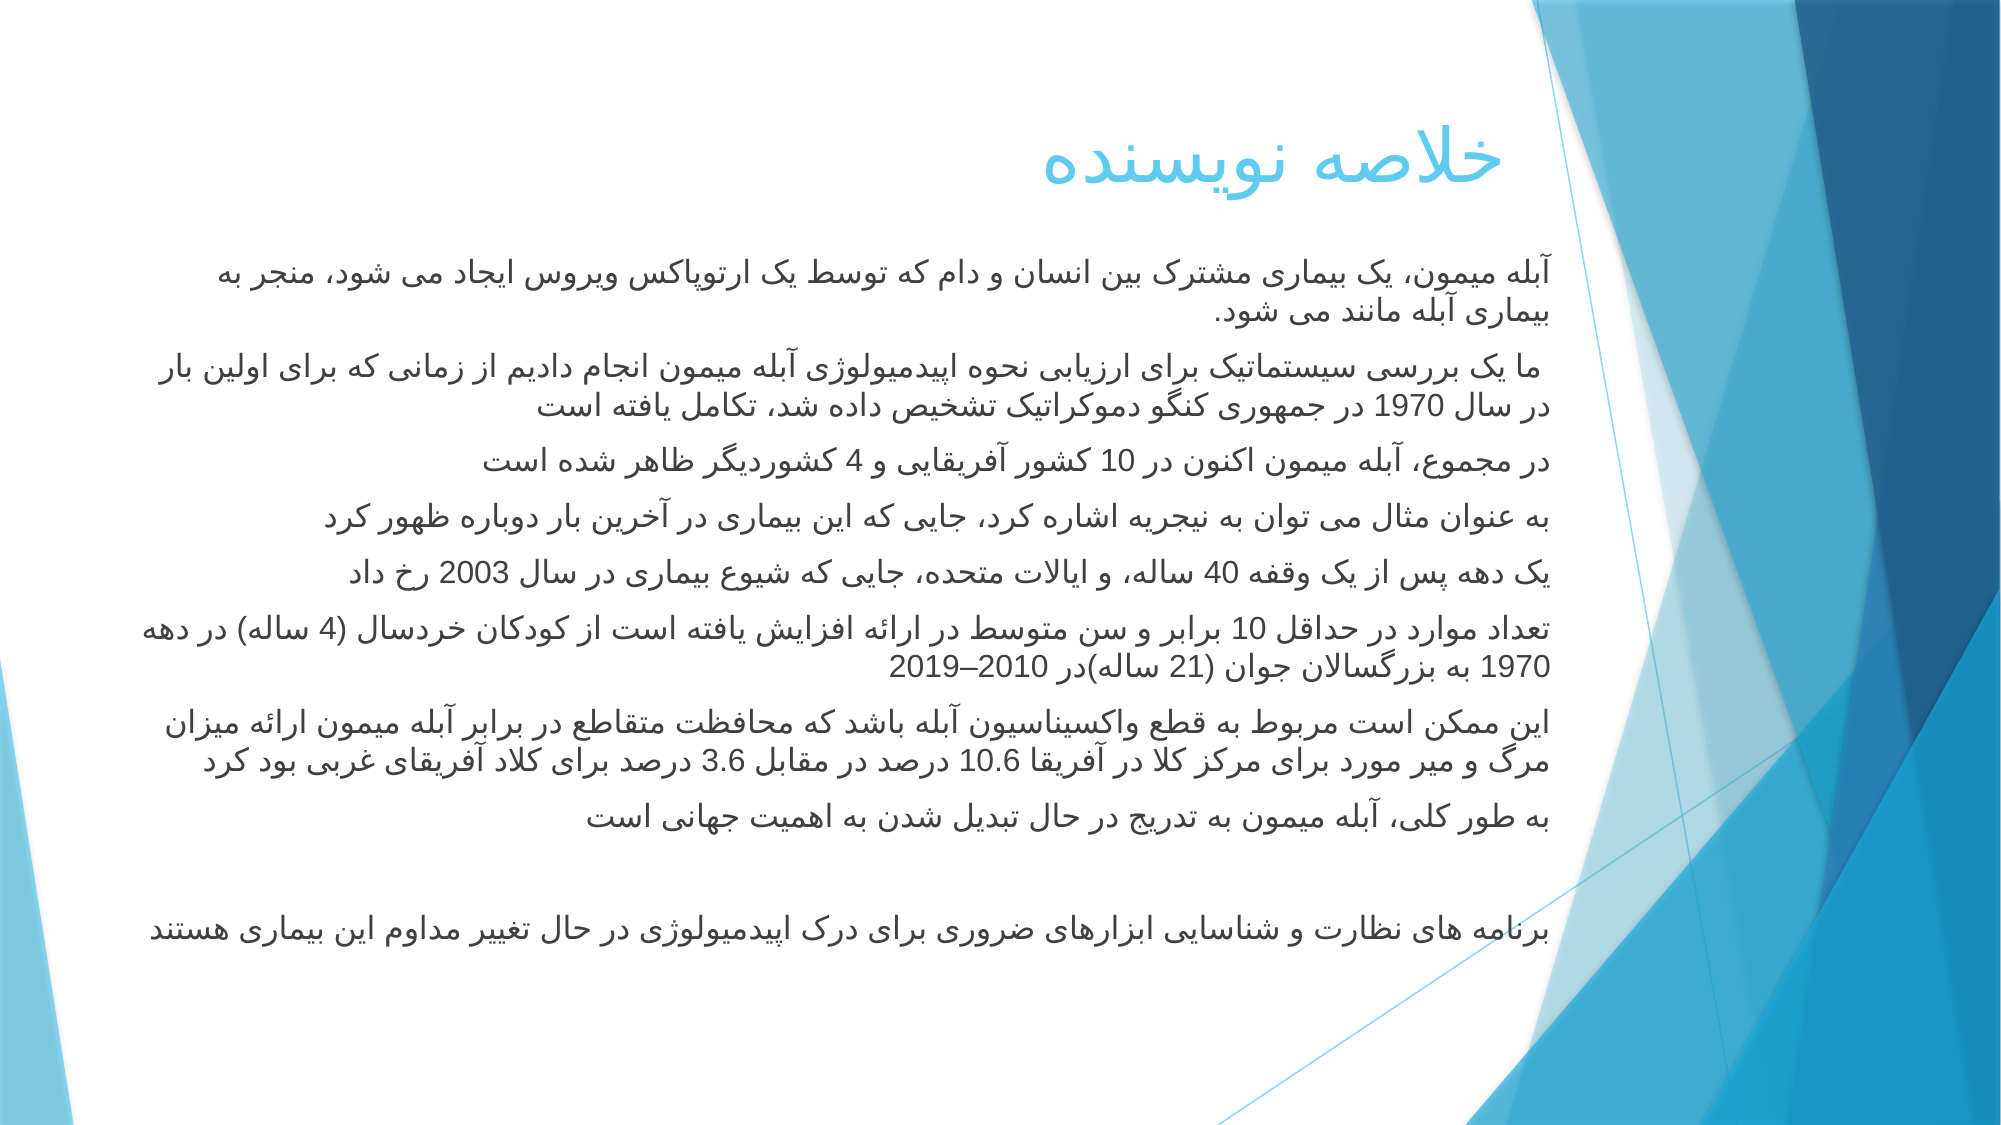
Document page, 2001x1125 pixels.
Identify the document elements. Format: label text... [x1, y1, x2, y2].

title خلاصه نویسنده [111, 99, 1522, 244]
list آبله میمون، یک بیماری مشترک بین انسان و دام که توسط یک ارتوپاکس ویروس ایجاد می شود، منجر به بیماری آبله مانند می شود. ما یک بررسی سیستماتیک برای ارزیابی نحوه اپیدمیولوژی آبله میمون انجام دادیم از زمانی که برای اولین بار در سال 1970 در جمهوری کنگو دموکراتیک تشخیص داده شد، تکامل یافته است در مجموع، آبله میمون اکنون در 10 کشور آفریقایی و 4 کشوردیگر ظاهر شده است به عنوان مثال می توان به نیجریه اشاره کرد، جایی که این بیماری در آخرین بار دوباره ظهور کرد یک دهه پس از یک وقفه 40 ساله، و ایالات متحده، جایی که شیوع بیماری در سال 2003 رخ داد تعداد موارد در حداقل 10 برابر و سن متوسط در ارائه افزایش یافته است از کودکان خردسال (4 ساله) در دهه 1970 به بزرگسالان جوان (21 ساله)در 2010–2019 این ممکن است مربوط به قطع واکسیناسیون آبله باشد که محافظت متقاطع در برابر آبله میمون ارائه میزان مرگ و میر مورد برای مرکز کلا در آفریقا 10.6 درصد در مقابل 3.6 درصد برای کلاد آفریقای غربی بود کرد به طور کلی، آبله میمون به تدریج در حال تبدیل شدن به اهمیت جهانی است برنامه های نظارت و شناسایی ابزارهای ضروری برای درک اپیدمیولوژی در حال تغییر مداوم این بیماری هستند [111, 244, 1566, 991]
